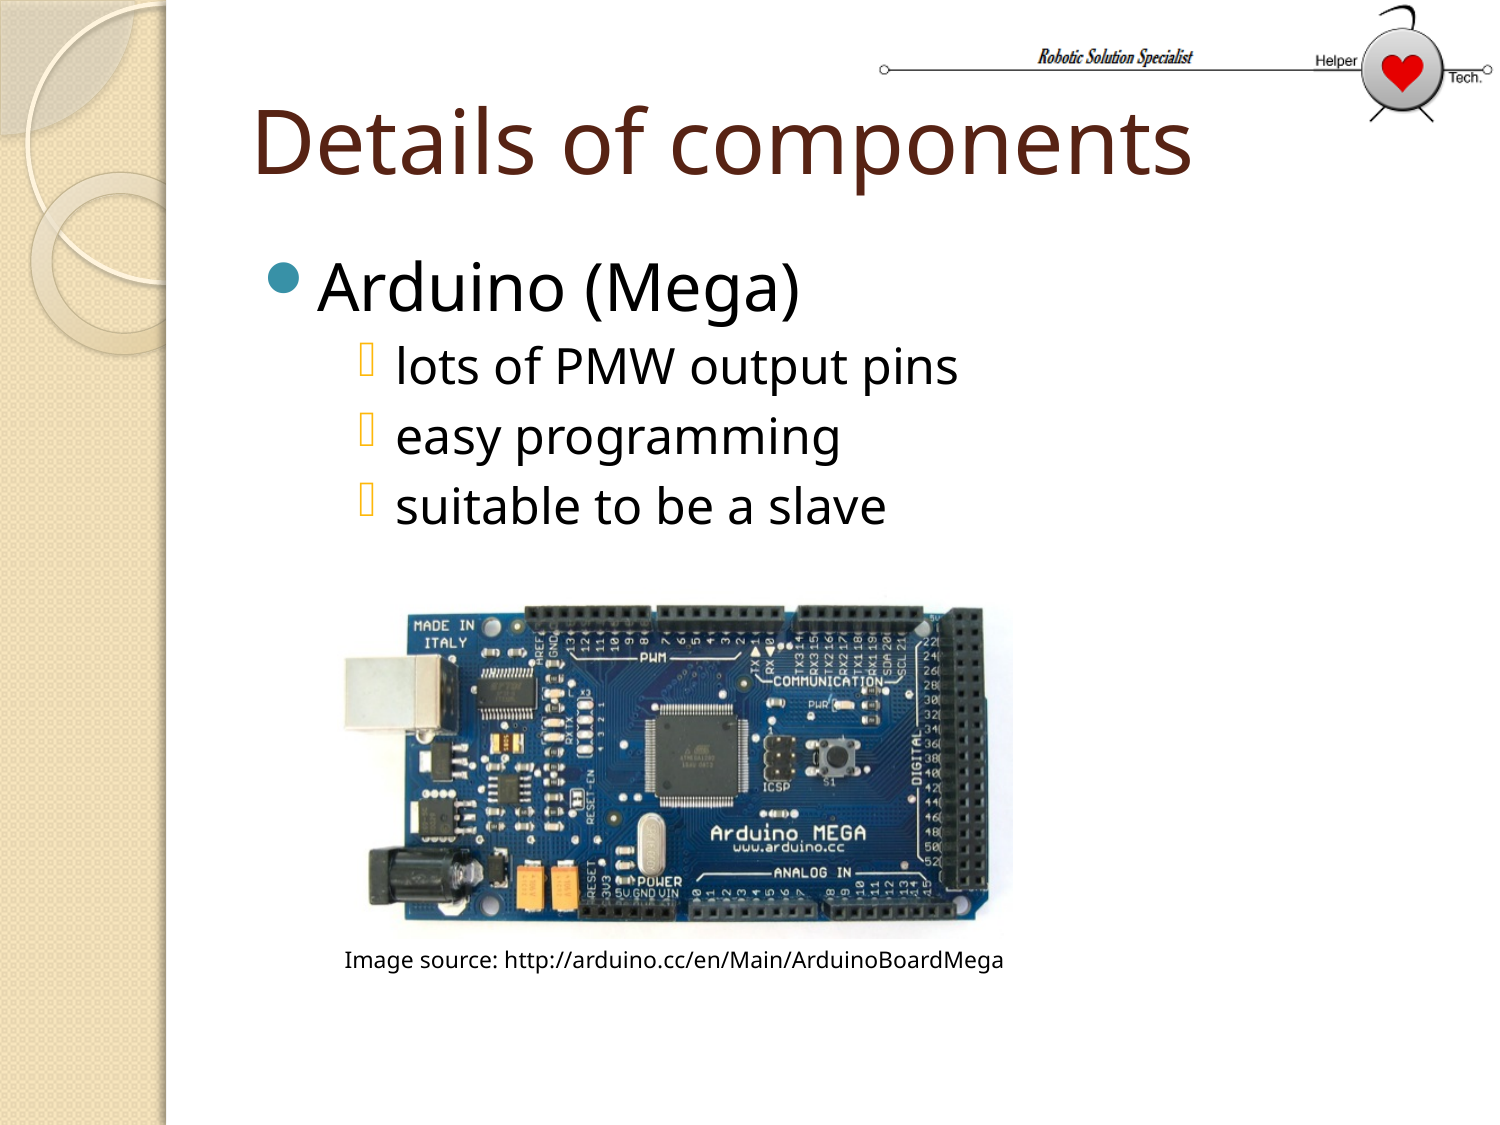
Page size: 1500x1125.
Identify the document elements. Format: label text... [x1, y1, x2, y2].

picture [337, 587, 1013, 939]
list Arduino (Mega) lots of PMW output pins easy programming suitable to be a slave [235, 237, 1466, 1025]
title Details of components [235, 45, 1466, 233]
picture [875, 2, 1497, 126]
text_box Image source: http://arduino.cc/en/Main/ArduinoBoardMega [329, 938, 1021, 981]
